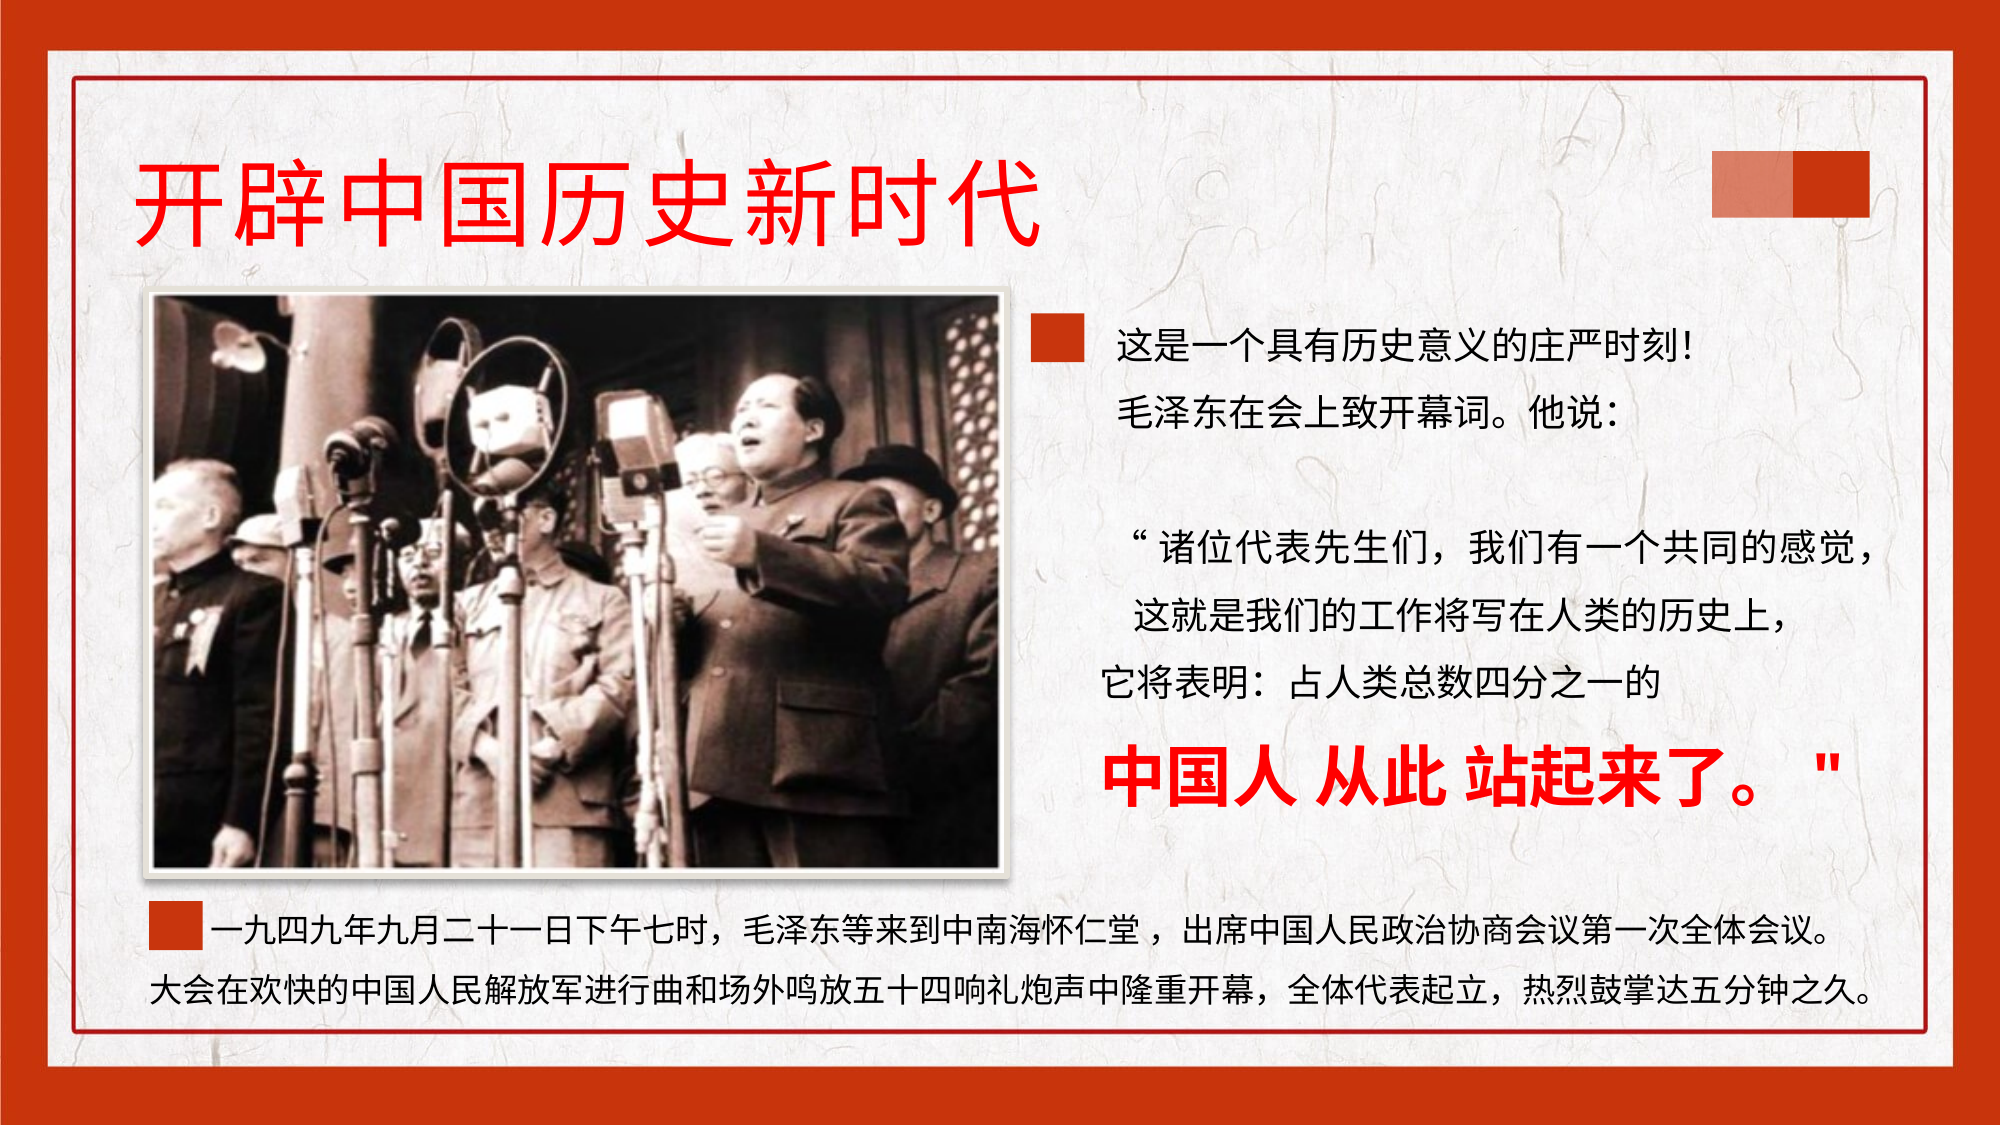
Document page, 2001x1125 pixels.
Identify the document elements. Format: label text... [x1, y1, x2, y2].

text_box 开辟中国历史新时代 [116, 135, 1336, 266]
text_box 这是一个具有历史意义的庄严时刻！ 毛泽东在会上致开幕词。他说： “诸位代表先生们，我们有一个共同的感觉， 这就是我们的工作将写在人类的历史上， 它将表明：占人类总数四分之一的 [1084, 291, 1872, 687]
text_box 中国人 从此 站起来了。" [1084, 687, 1872, 823]
text_box 一九四九年九月二十一日下午七时，毛泽东等来到中南海怀仁堂 ，出席中国人民政治协商会议第一次全体会议。 大会在欢快的中国人民解放军进行曲和场外鸣放五十四响礼炮声中隆重开幕，全体代表起立，热烈鼓掌达五分钟之久。 [135, 881, 1872, 1017]
text_box [148, 900, 204, 951]
text_box [1030, 312, 1085, 363]
picture [0, 0, 2000, 1125]
